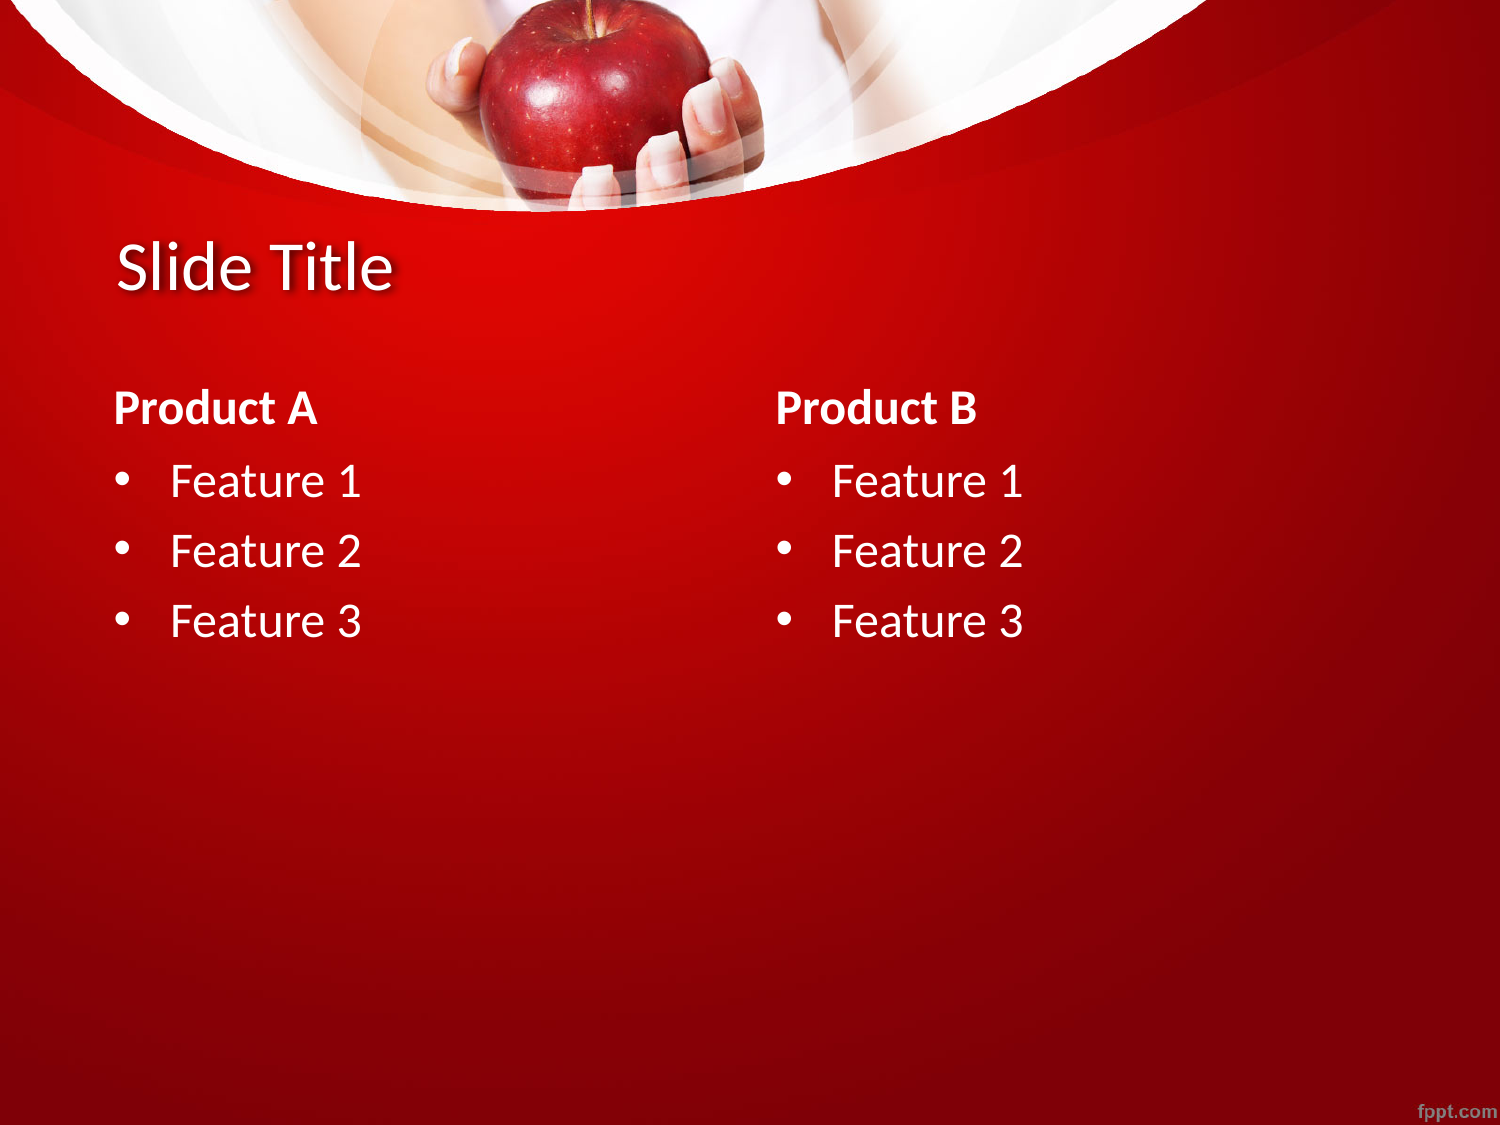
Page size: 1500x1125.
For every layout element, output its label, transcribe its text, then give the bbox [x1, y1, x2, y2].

title Slide Title [101, 211, 1452, 312]
list Product A [98, 337, 760, 440]
picture [0, 0, 1500, 1125]
list Product B [760, 337, 1424, 440]
list Feature 1 Feature 2 Feature 3 [98, 440, 760, 939]
list Feature 1 Feature 2 Feature 3 [760, 440, 1424, 939]
